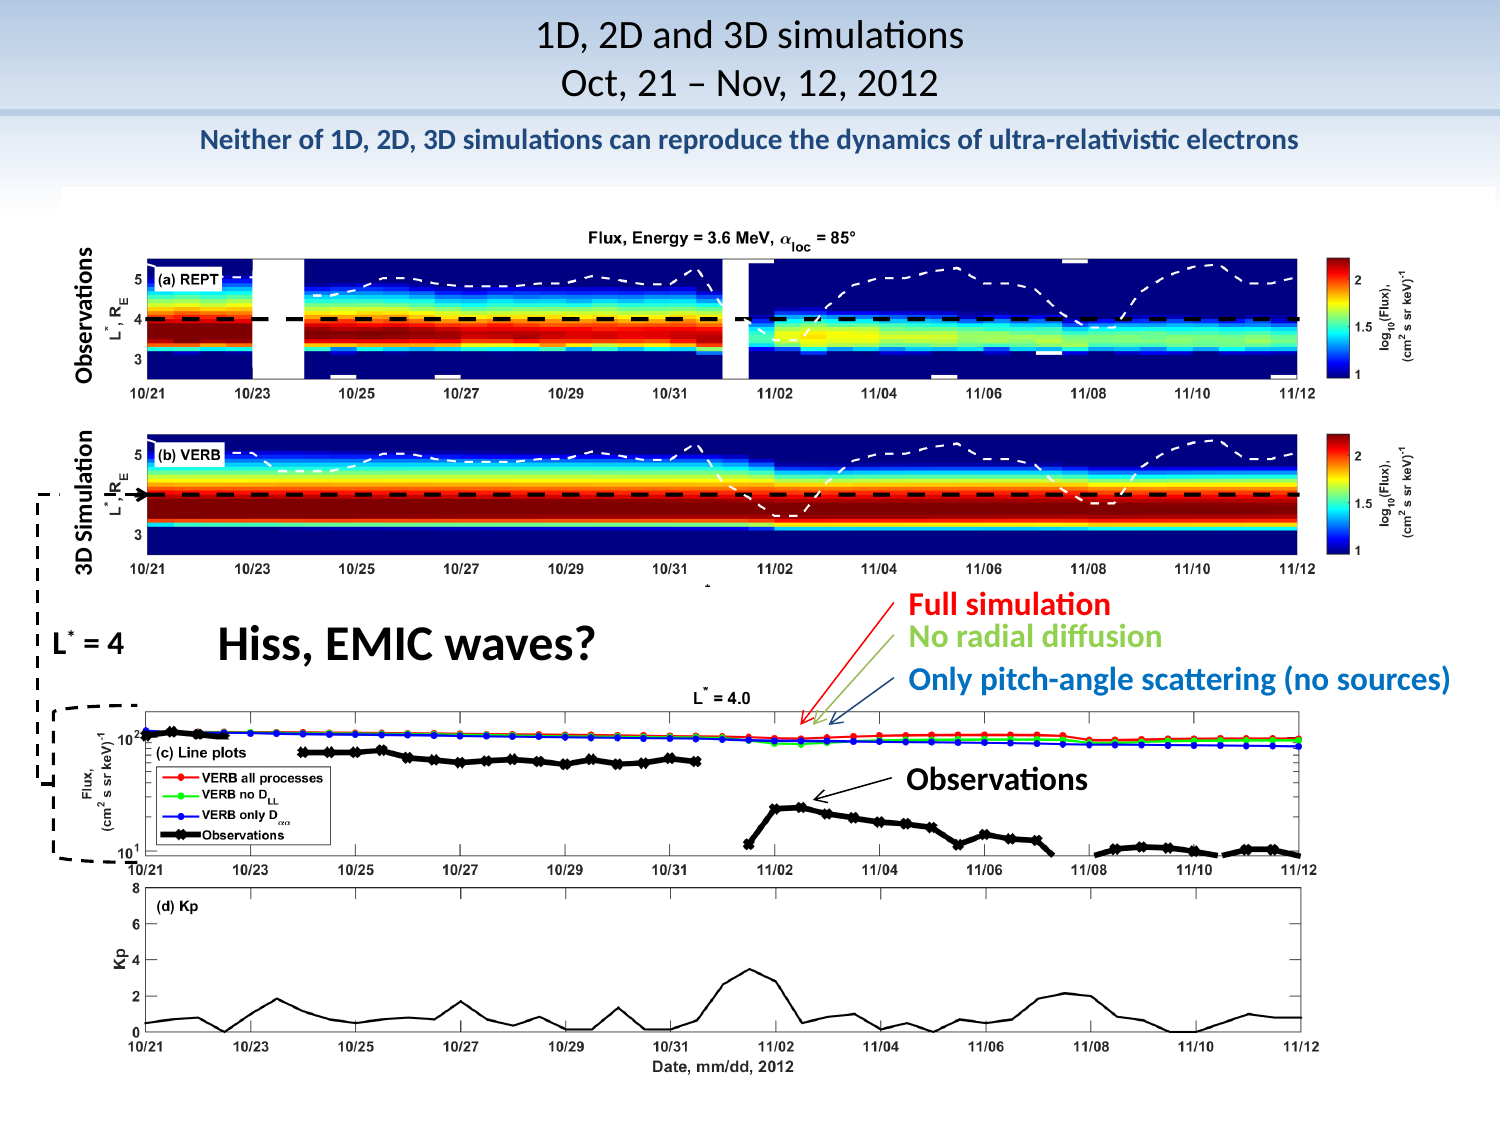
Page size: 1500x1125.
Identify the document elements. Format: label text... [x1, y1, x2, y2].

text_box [800, 574, 1463, 806]
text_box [37, 494, 151, 863]
text_box Hiss, EMIC waves? [202, 602, 650, 678]
picture [59, 687, 1495, 1087]
title 1D, 2D and 3D simulations Oct, 21 – Nov, 12, 2012 [75, 0, 1425, 113]
text_box Neither of 1D, 2D, 3D simulations can reproduce the dynamics of ultra-relativistic electrons [0, 113, 1500, 163]
picture [60, 187, 1496, 587]
